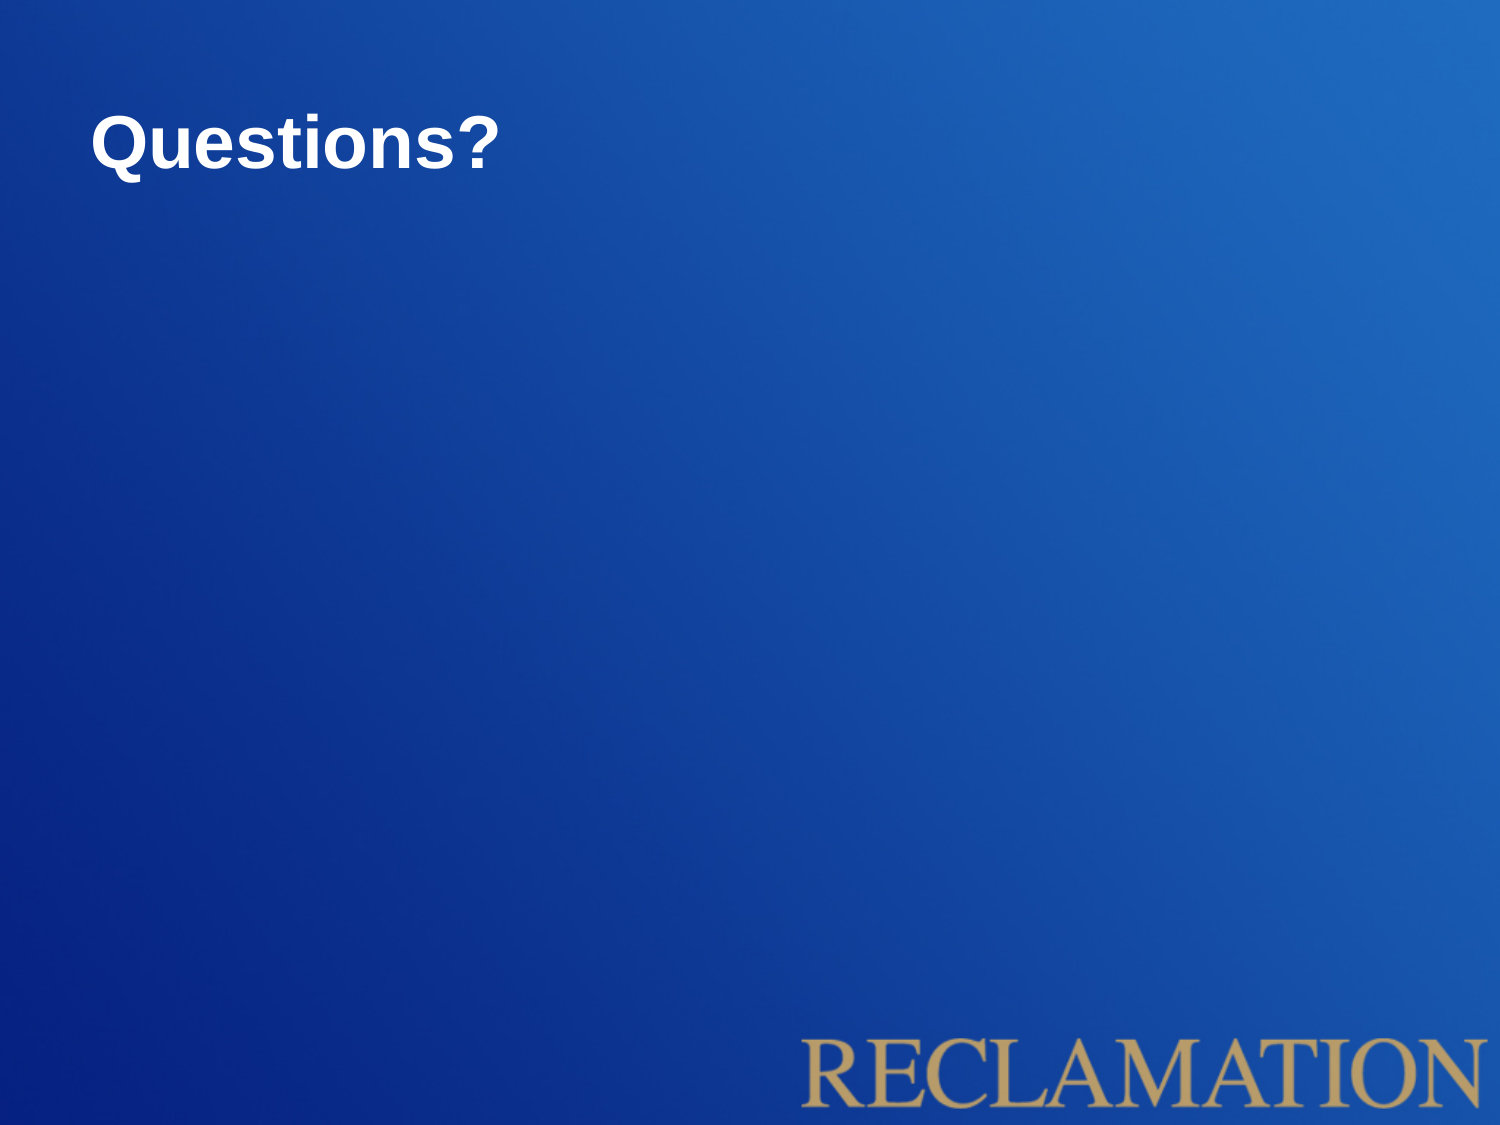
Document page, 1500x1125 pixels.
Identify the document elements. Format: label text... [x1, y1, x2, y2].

title Questions? [75, 45, 1425, 233]
picture [0, 0, 1500, 1125]
